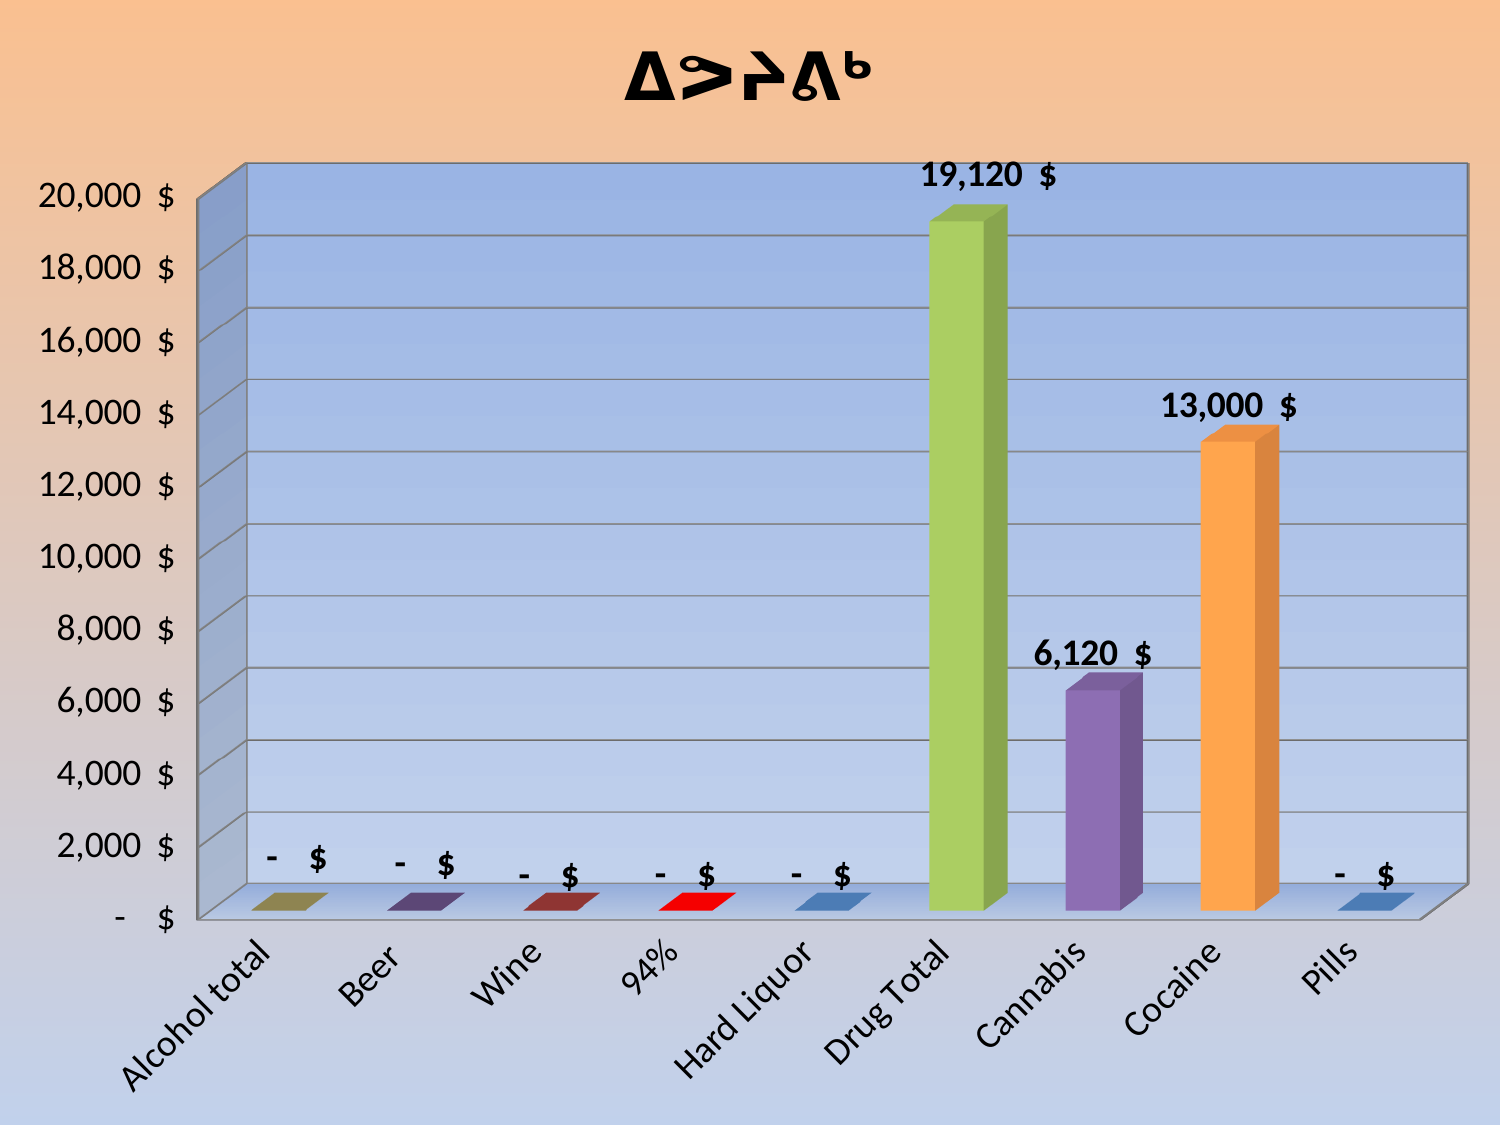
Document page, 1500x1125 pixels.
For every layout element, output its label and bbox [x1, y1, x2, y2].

chart [0, 0, 1500, 1125]
